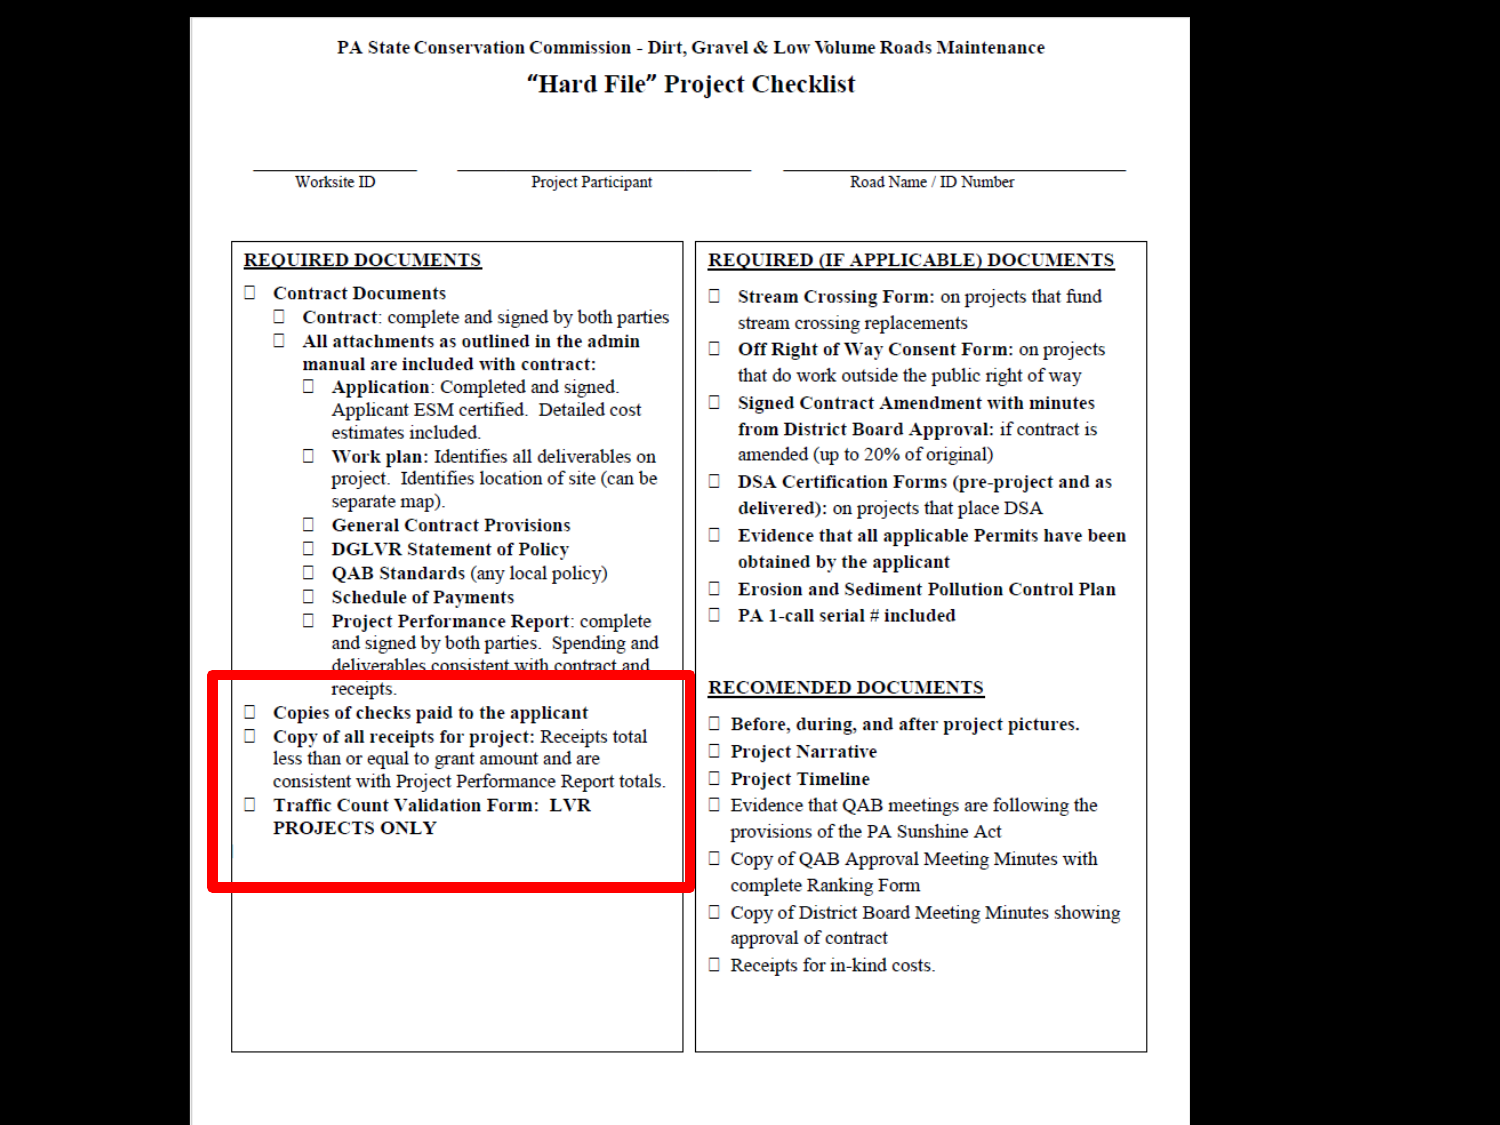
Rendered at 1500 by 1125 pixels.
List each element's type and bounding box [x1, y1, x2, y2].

picture [189, 16, 1191, 1125]
